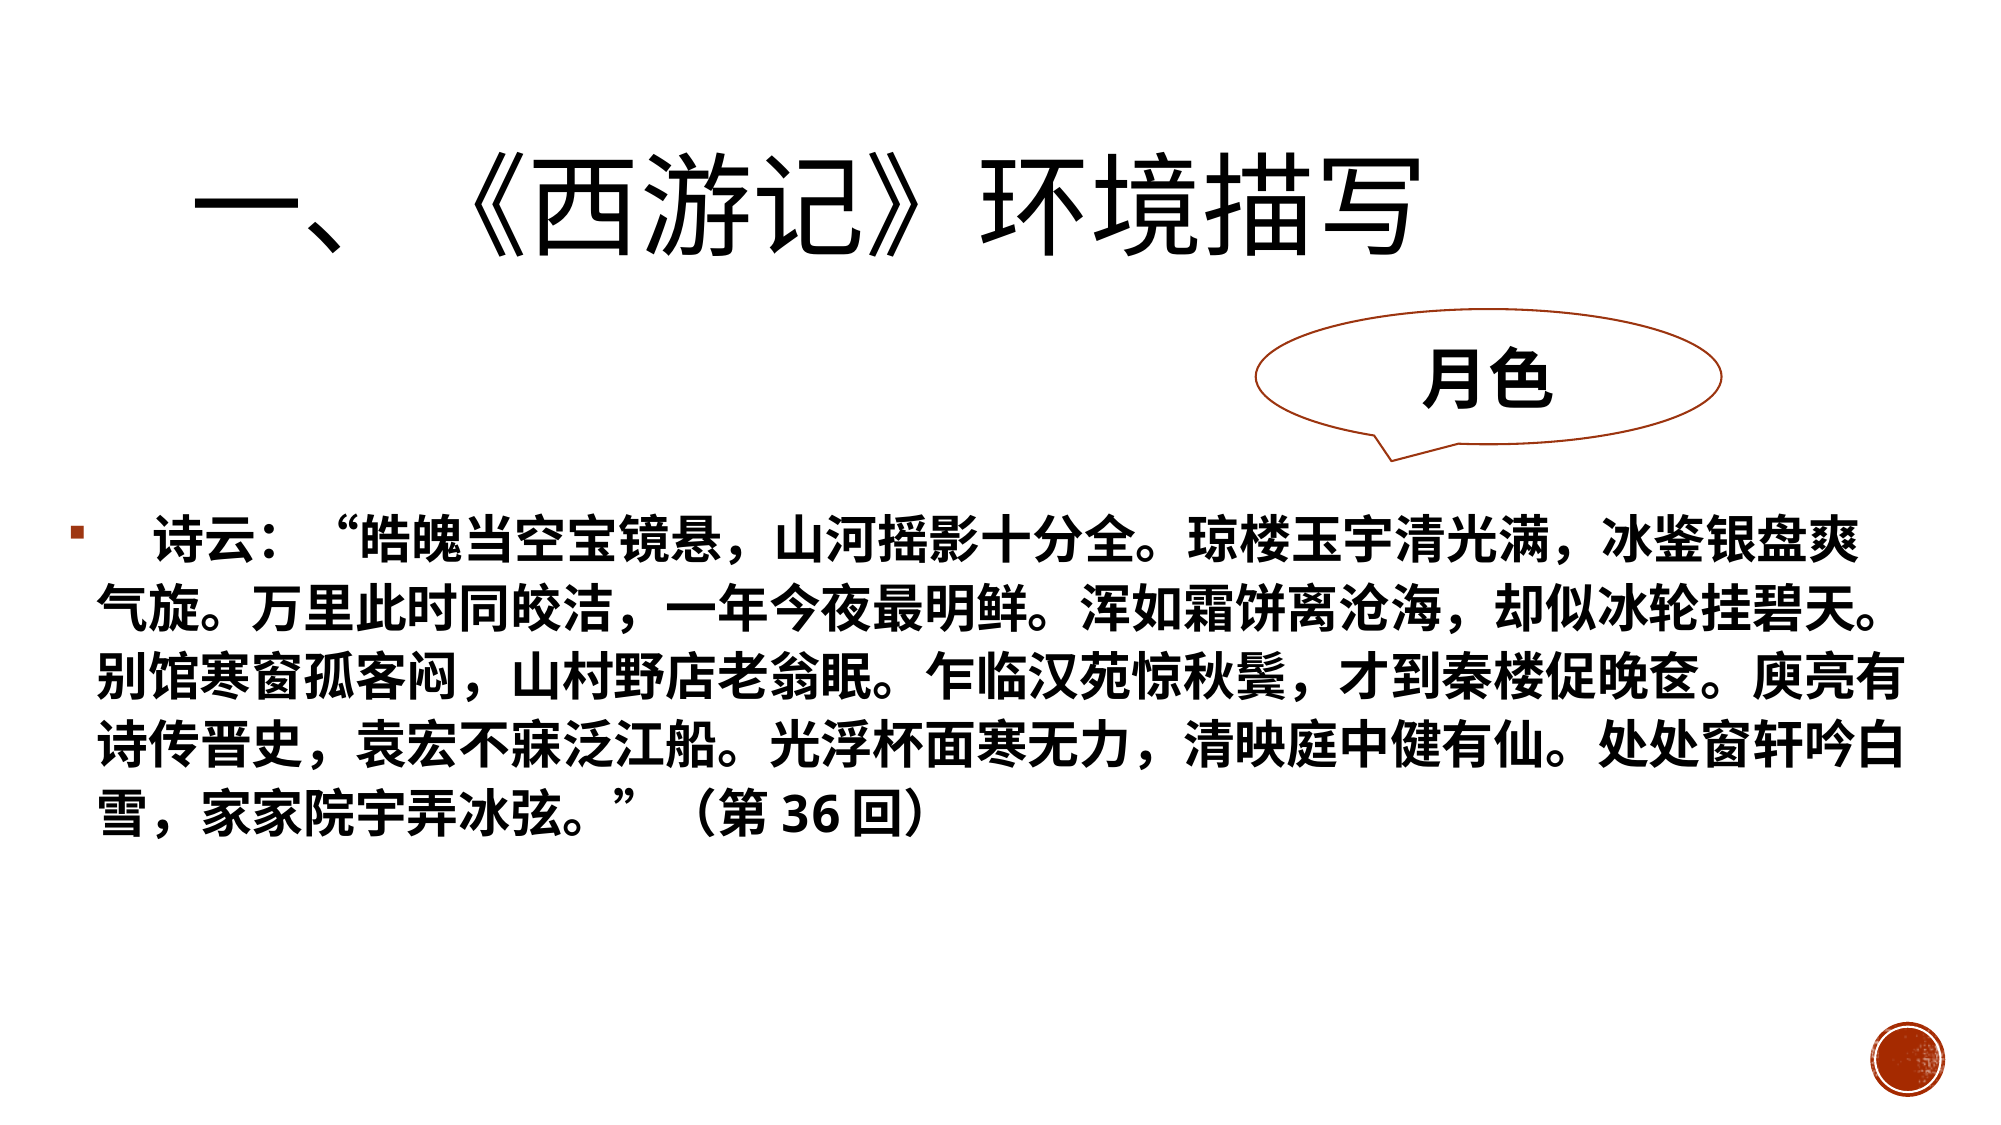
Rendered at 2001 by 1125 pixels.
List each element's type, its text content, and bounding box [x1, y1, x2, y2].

text_box 月色 [1254, 308, 1723, 463]
title 一、《西游记》环境描写 [175, 79, 1826, 344]
list 诗云：“皓魄当空宝镜悬，山河摇影十分全。琼楼玉宇清光满，冰鉴银盘爽气旋。万里此时同皎洁，一年今夜最明鲜。浑如霜饼离沧海，却似冰轮挂碧天。别馆寒窗孤客闷，山村野店老翁眠。乍临汉苑惊秋鬓，才到秦楼促晚奁。庾亮有诗传晋史，袁宏不寐泛江船。光浮杯面寒无力，清映庭中健有仙。处处窗轩吟白雪，家家院宇弄冰弦。”（第36回） [52, 493, 1928, 855]
